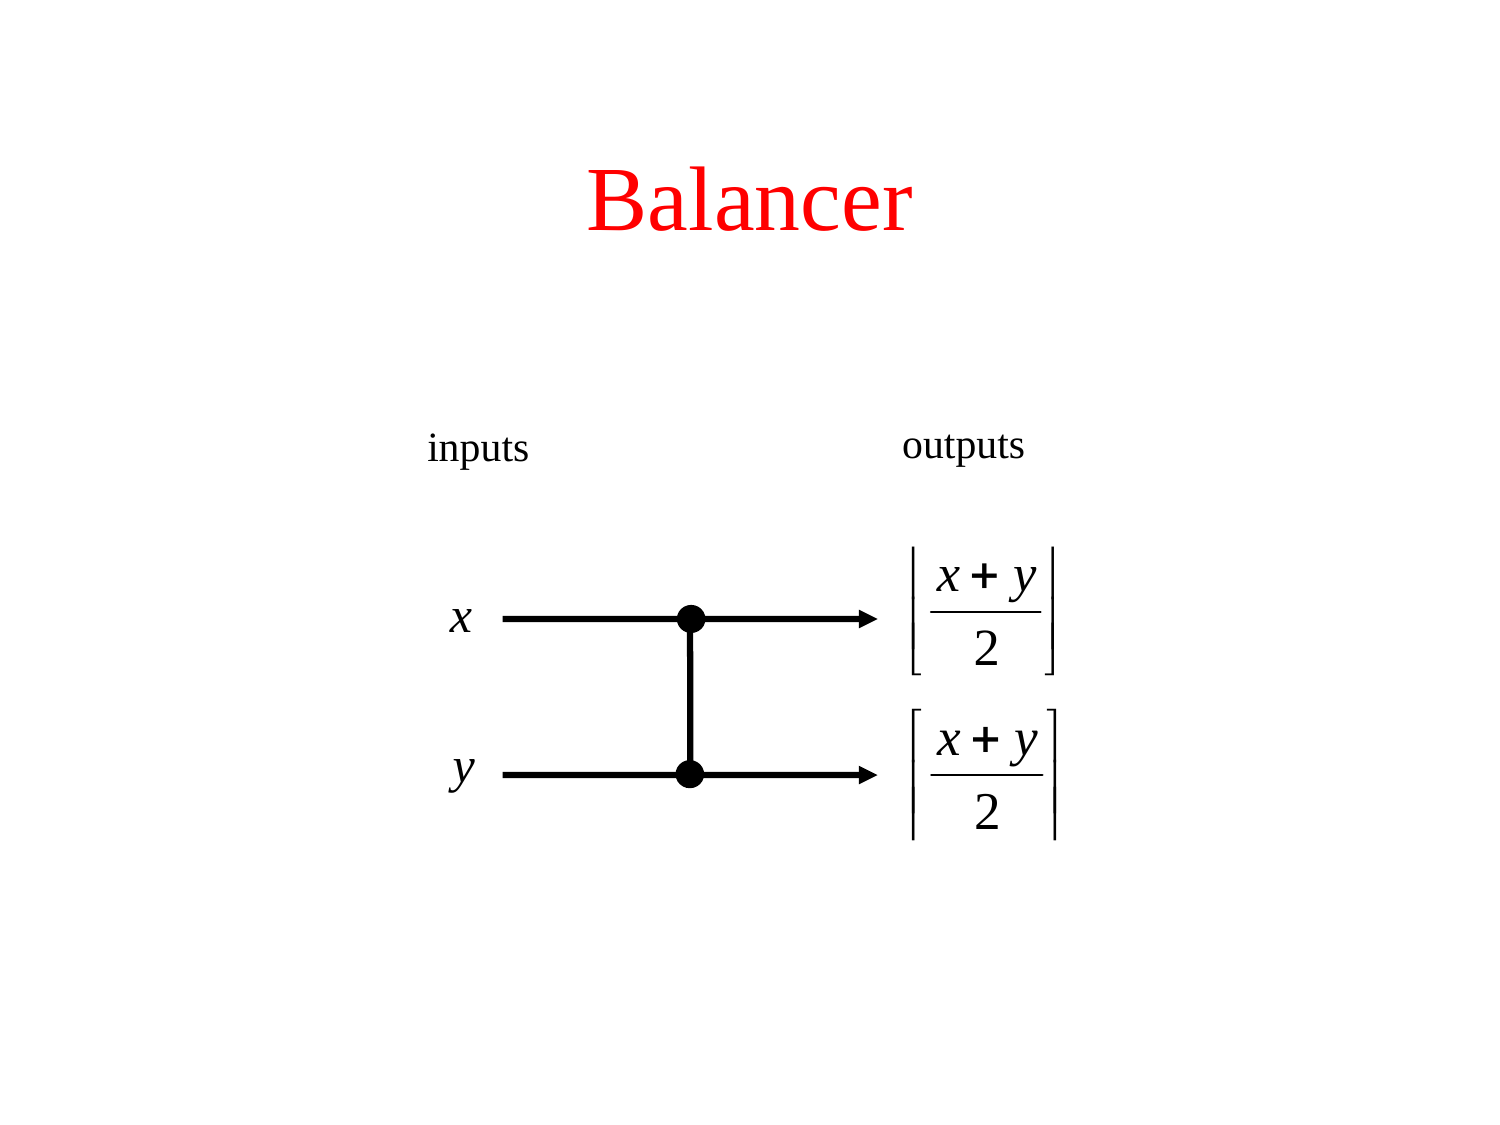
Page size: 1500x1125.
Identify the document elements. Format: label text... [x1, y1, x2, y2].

text_box x [435, 574, 487, 650]
text_box outputs [887, 409, 1041, 475]
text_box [899, 699, 1078, 851]
text_box y [437, 724, 490, 800]
title Balancer [112, 99, 1388, 288]
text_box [502, 605, 878, 788]
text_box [899, 537, 1076, 686]
text_box inputs [412, 412, 545, 478]
